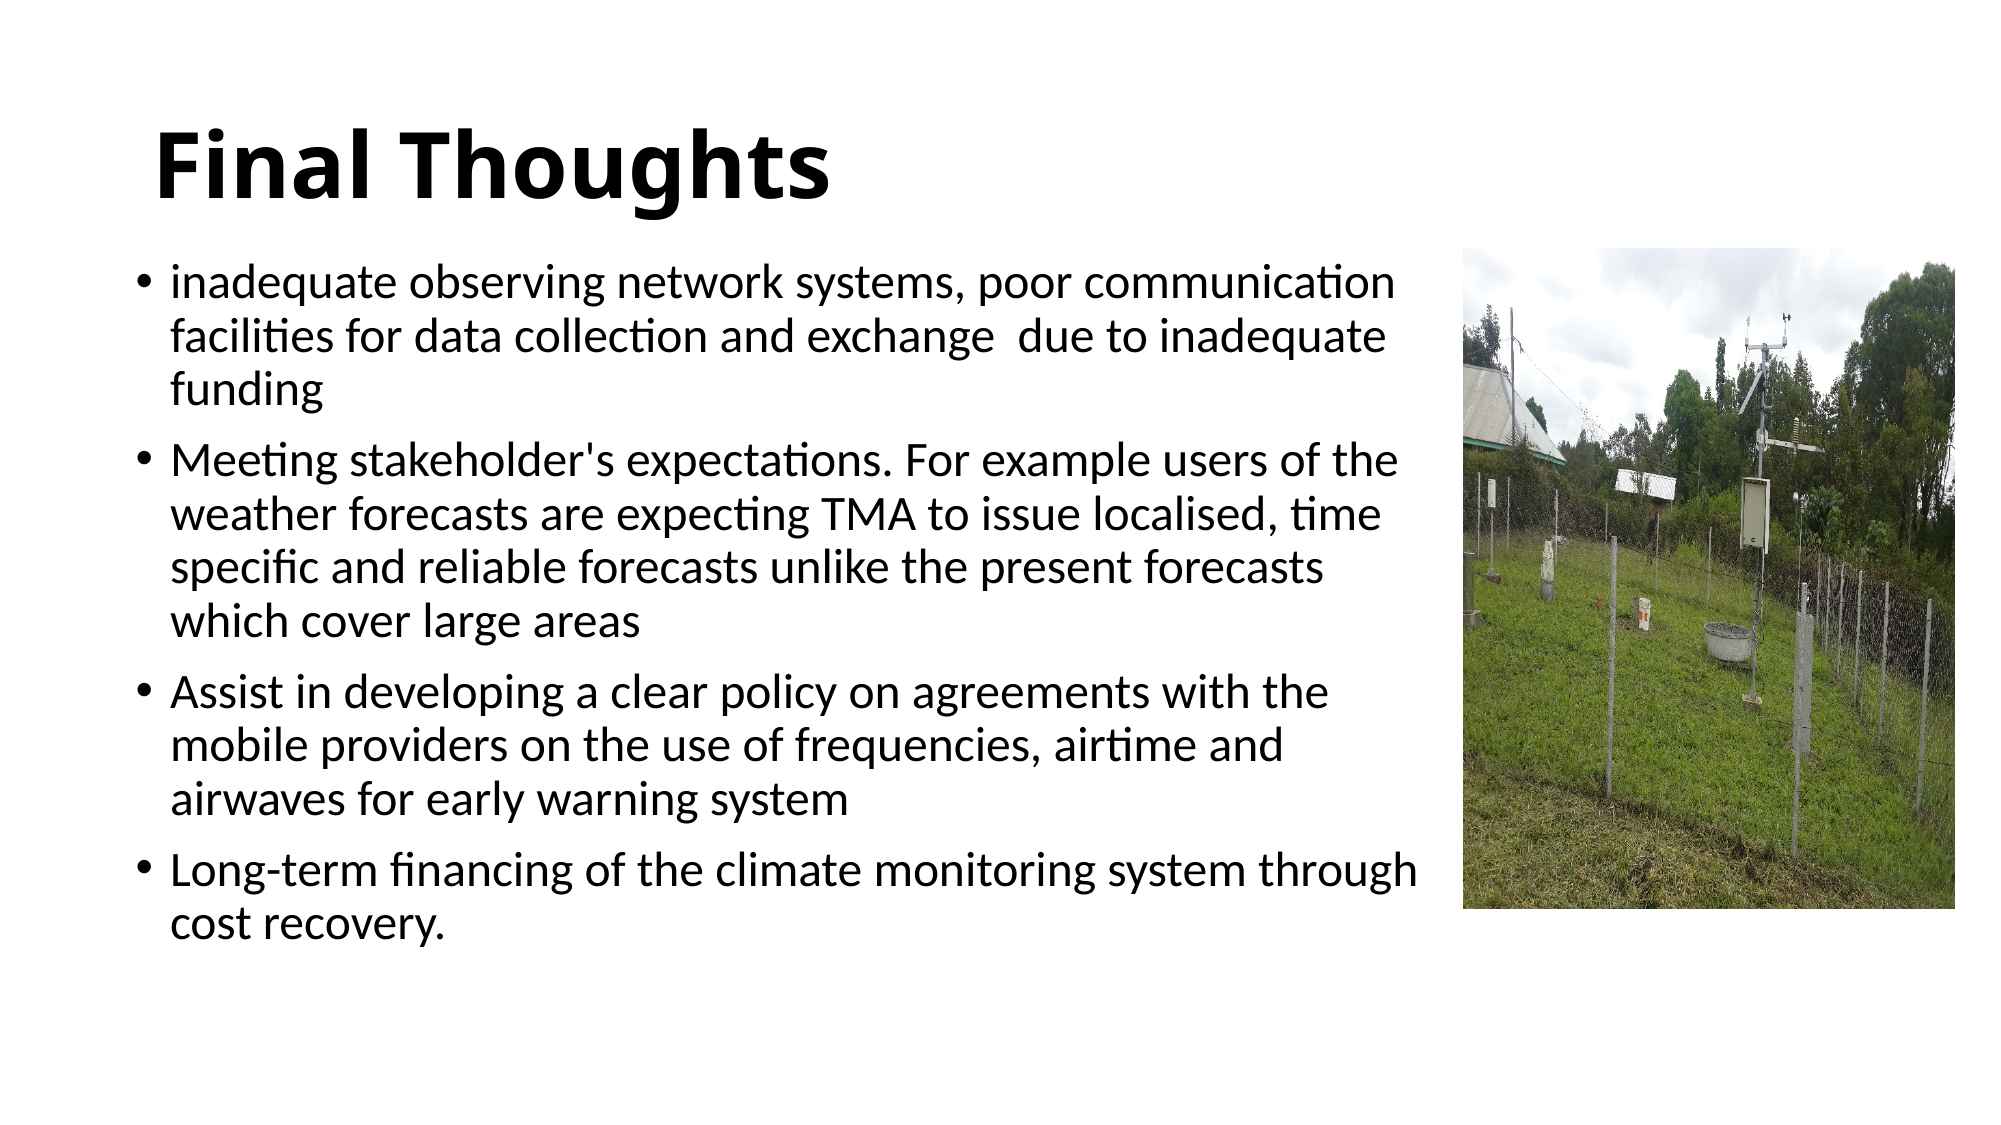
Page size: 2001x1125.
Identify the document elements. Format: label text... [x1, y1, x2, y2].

title Final Thoughts [137, 59, 1863, 248]
picture [1463, 248, 1955, 910]
list inadequate observing network systems, poor communication facilities for data collection and exchange due to inadequate funding Meeting stakeholder's expectations. For example users of the weather forecasts are expecting TMA to issue localised, time specific and reliable forecasts unlike the present forecasts which cover large areas Assist in developing a clear policy on agreements with the mobile providers on the use of frequencies, airtime and airwaves for early warning system Long-term financing of the climate monitoring system through cost recovery. [120, 248, 1464, 963]
